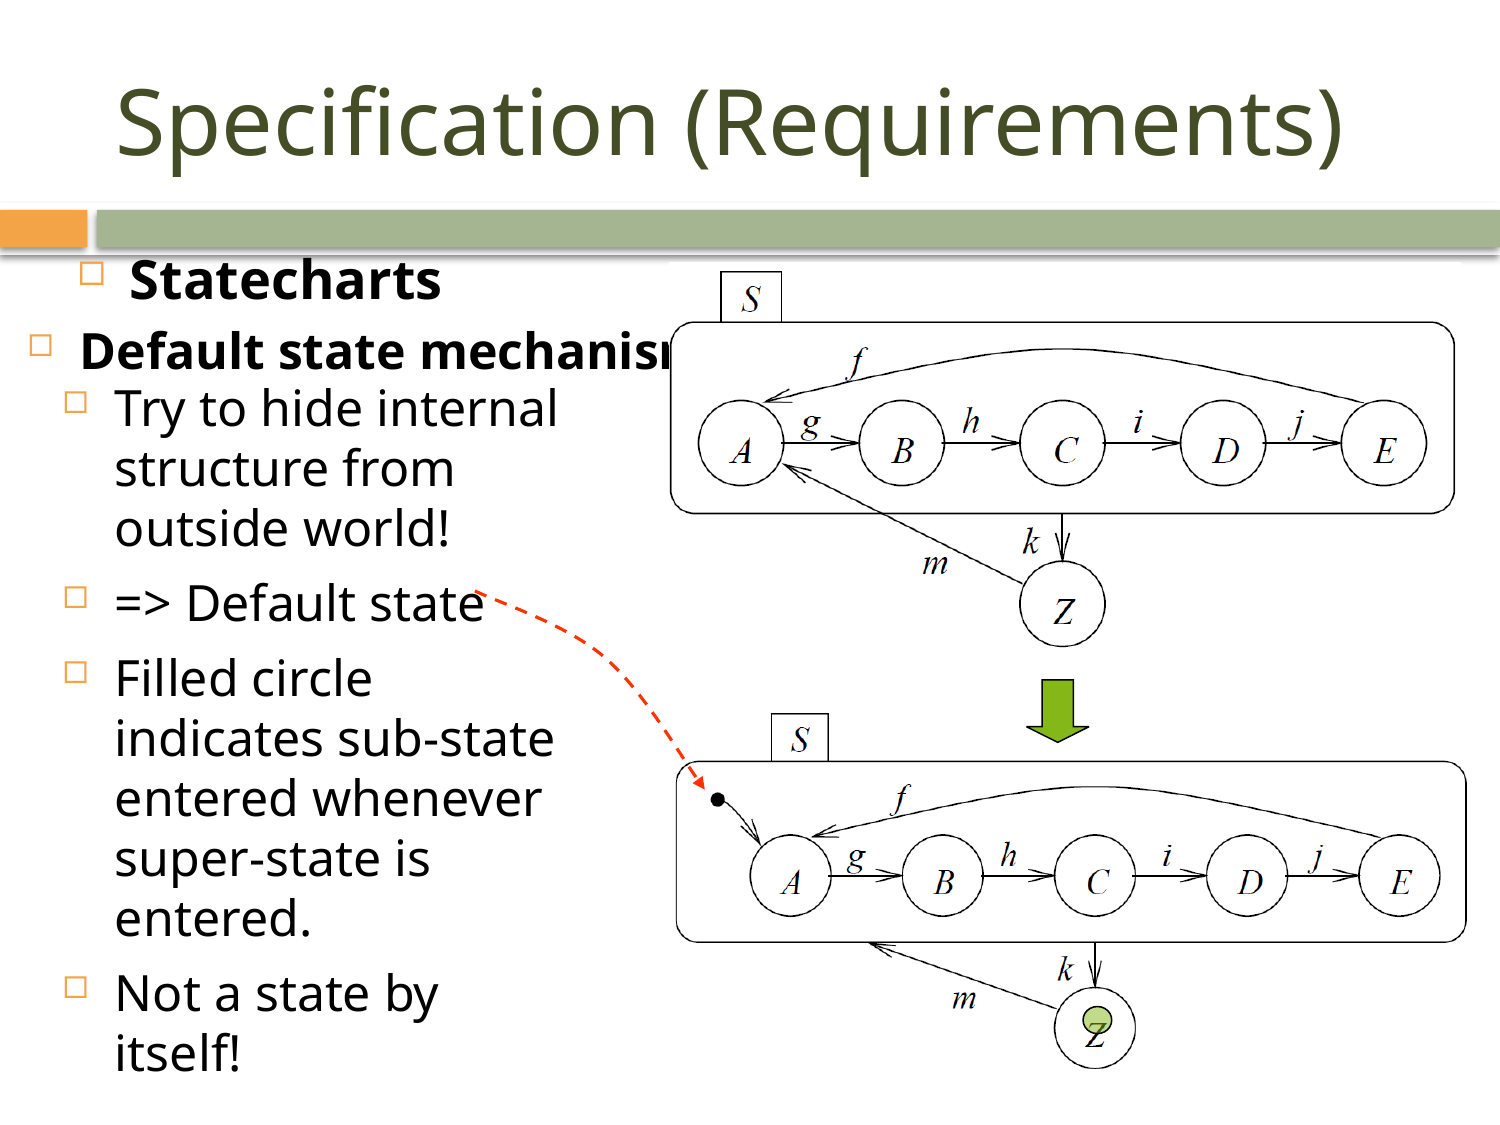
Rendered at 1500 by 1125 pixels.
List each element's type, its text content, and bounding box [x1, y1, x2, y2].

text_box [474, 590, 663, 754]
picture [669, 703, 1476, 1072]
text_box Default state mechanism [12, 312, 663, 388]
picture [669, 262, 1462, 651]
text_box [1042, 679, 1074, 702]
text_box Try to hide internal structure from outside world! => Default state Filled circle indicates sub-state entered whenever super-state is entered. Not a state by itself! [47, 368, 586, 1100]
list Statecharts [62, 237, 1500, 313]
title Specification (Requirements) [100, 37, 1438, 200]
